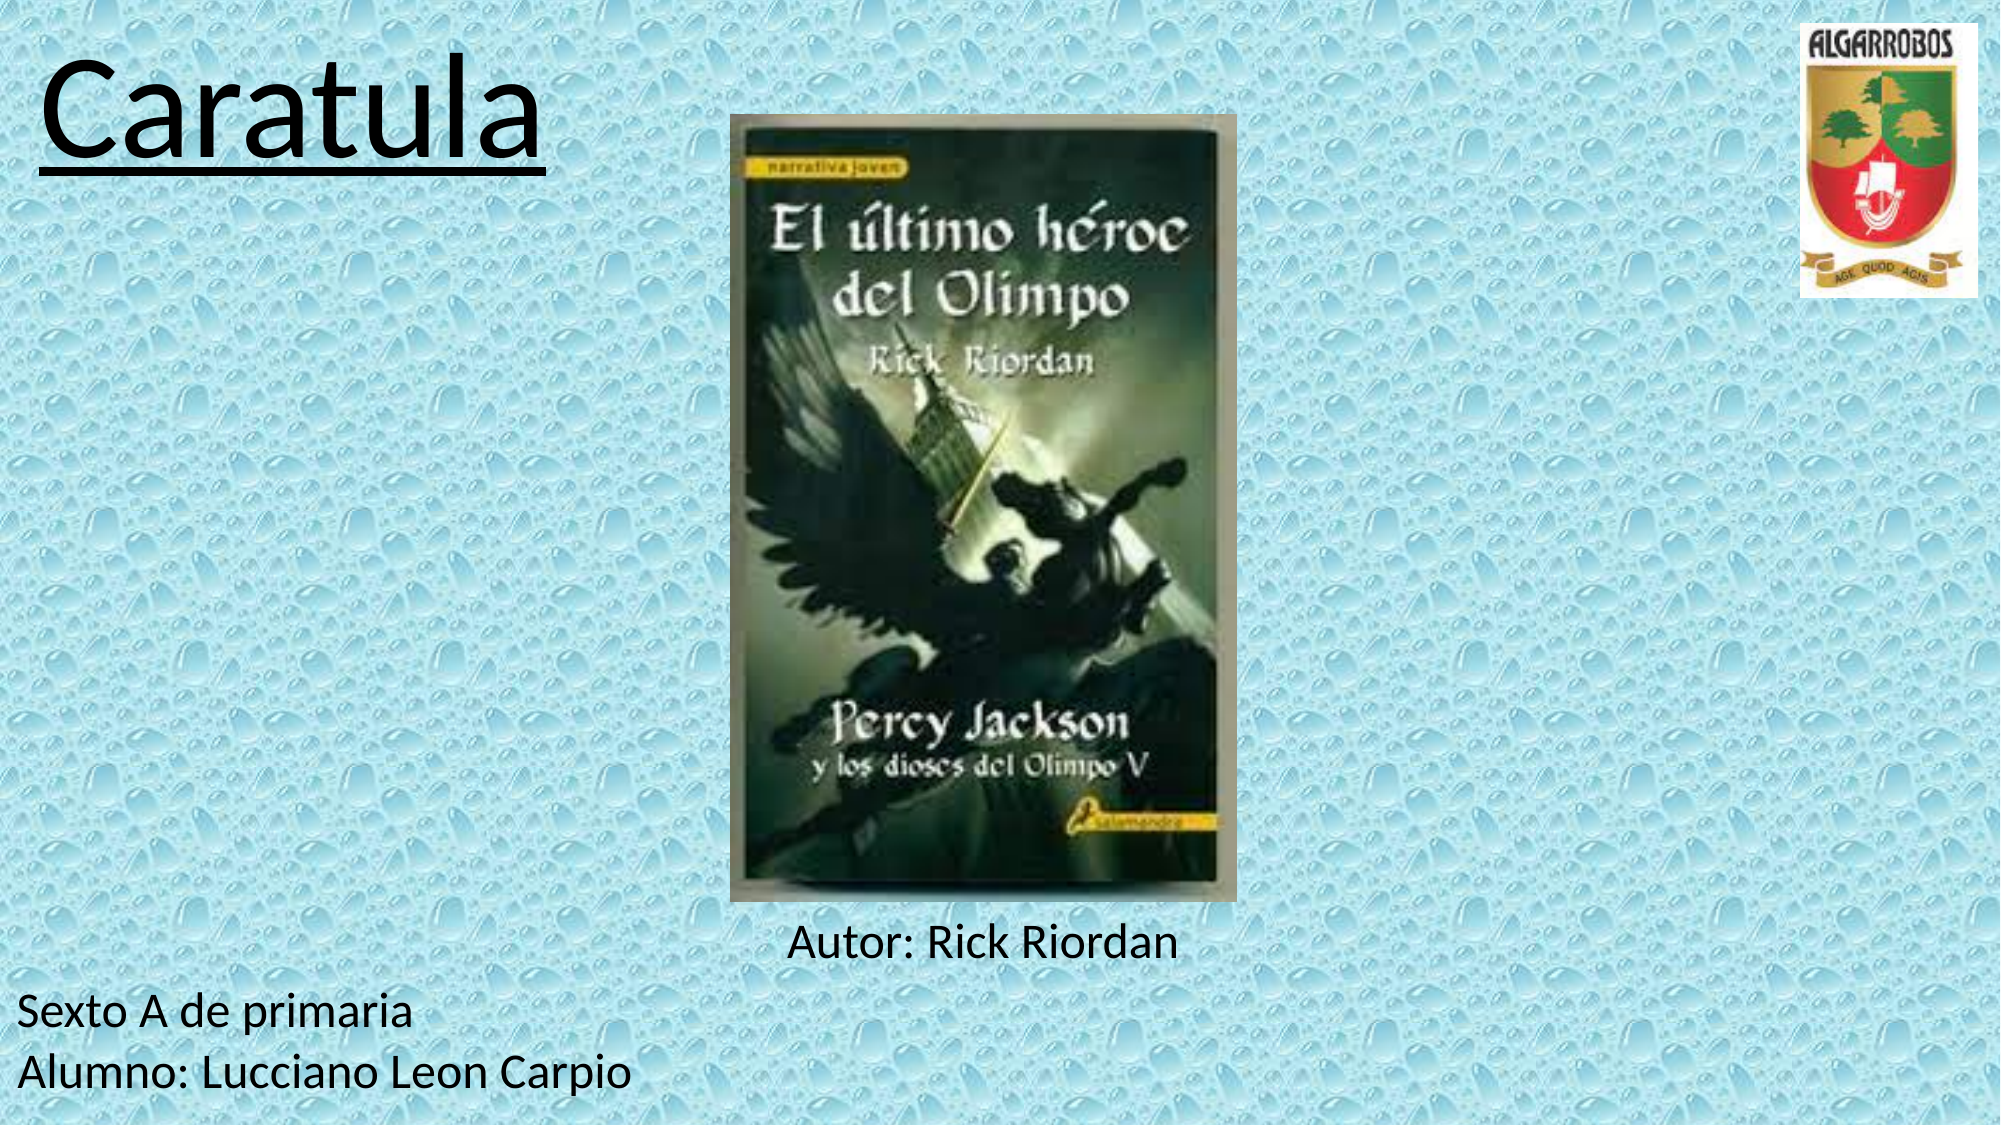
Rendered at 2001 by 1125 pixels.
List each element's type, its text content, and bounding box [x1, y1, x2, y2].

text_box Alumno: Lucciano Leon Carpio [2, 1030, 648, 1106]
text_box Caratula [24, 0, 562, 195]
picture [0, 0, 2001, 1125]
text_box Autor: Rick Riordan [772, 902, 1195, 976]
text_box Sexto A de primaria [1, 970, 441, 1046]
